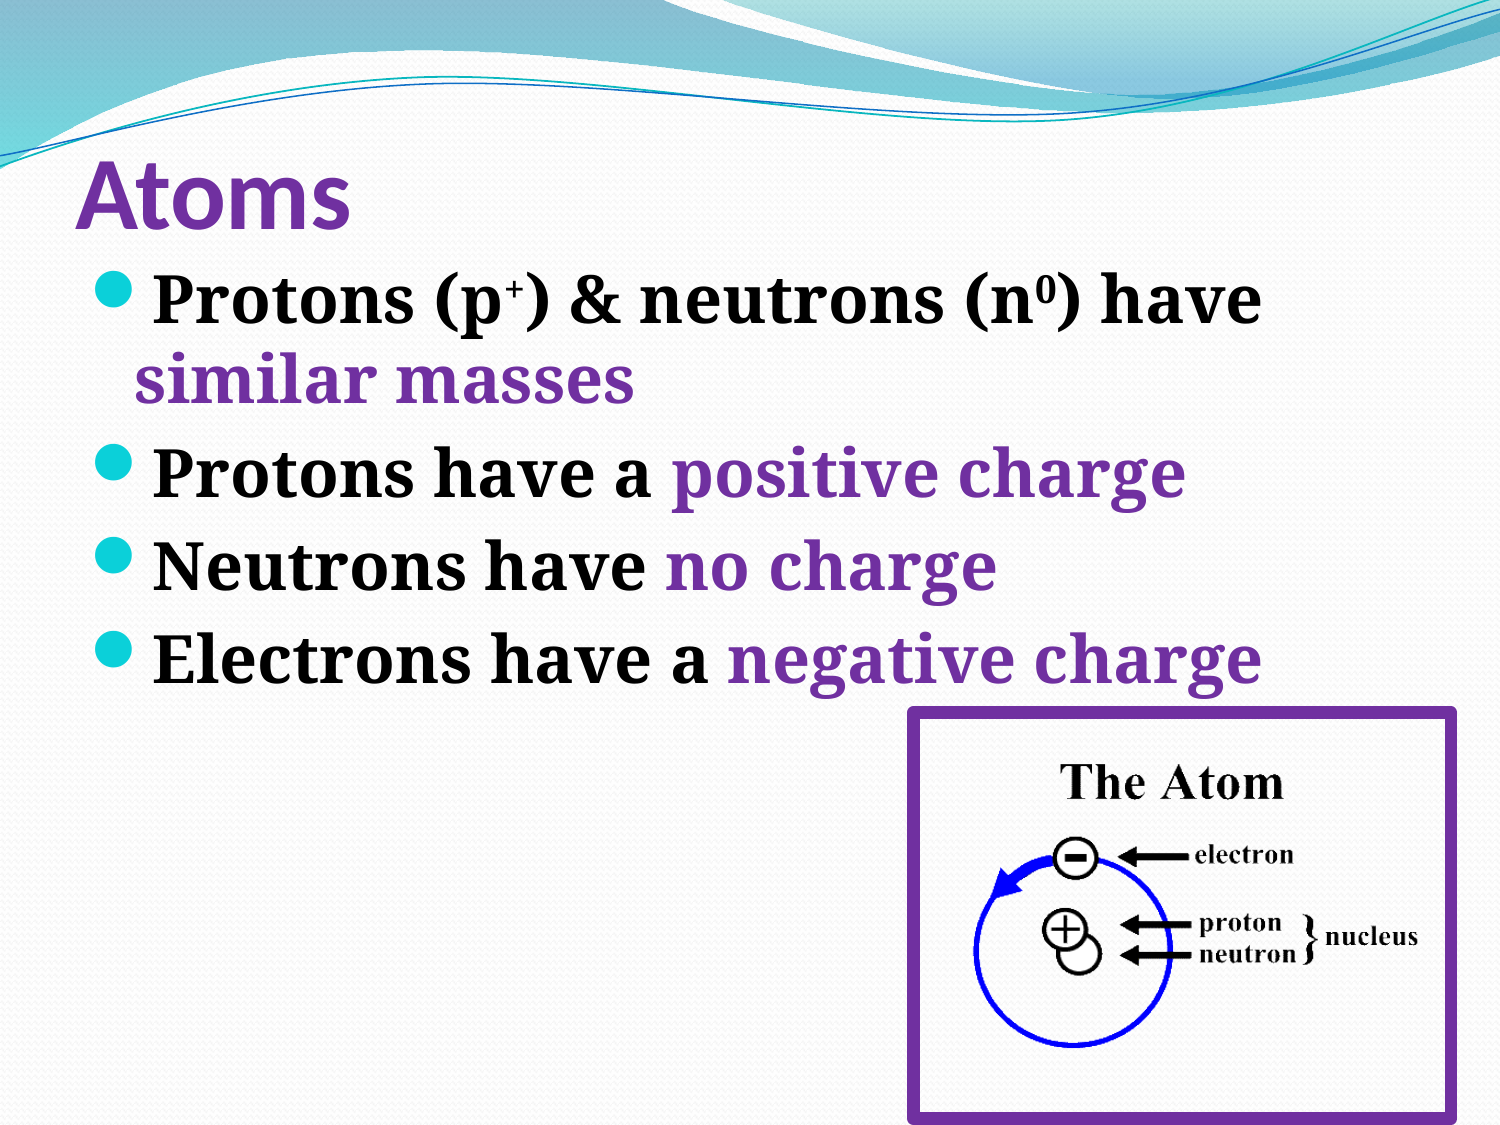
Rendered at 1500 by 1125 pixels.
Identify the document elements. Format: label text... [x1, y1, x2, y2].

title Atoms [75, 62, 1425, 249]
picture [919, 718, 1445, 1113]
list Protons (p+) & neutrons (n0) have similar masses Protons have a positive charge Neutrons have no charge Electrons have a negative charge [75, 249, 1425, 970]
